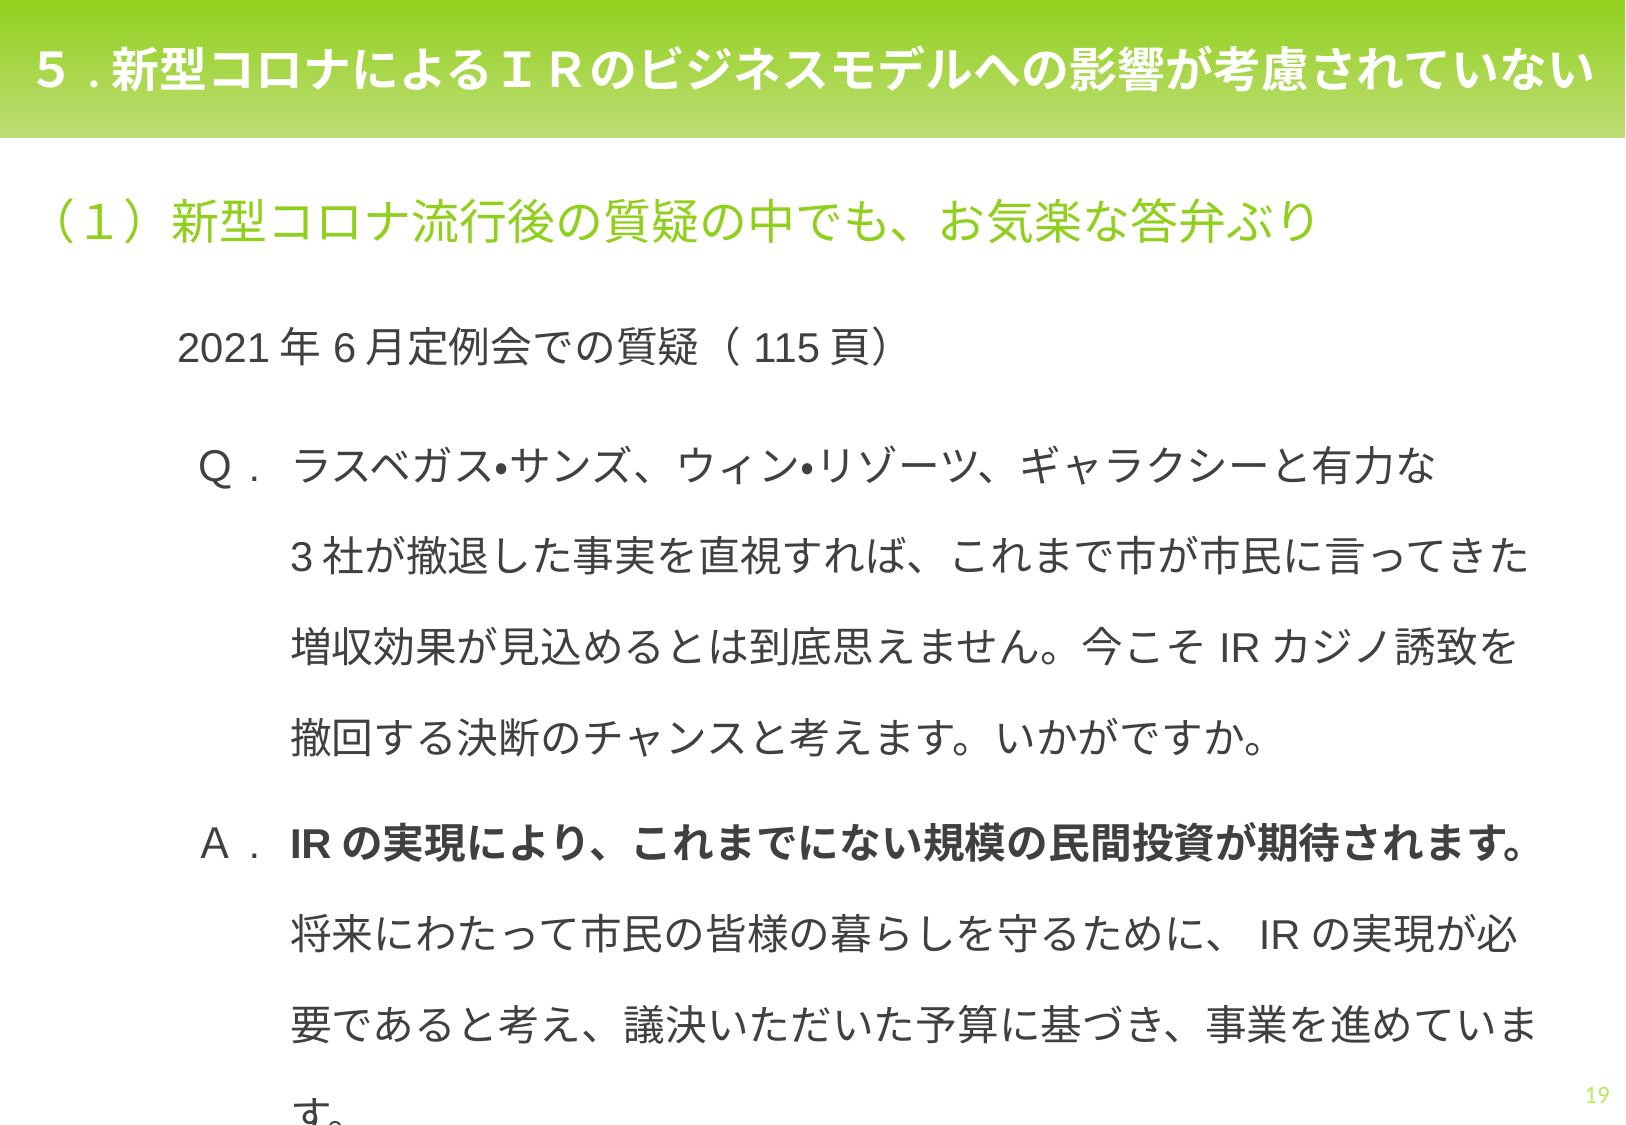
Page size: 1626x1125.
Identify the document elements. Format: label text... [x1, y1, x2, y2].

table_cell ラスベガス・サンズ、ウィン・リゾーツ、ギャラクシーと有力な 3社が撤退した事実を直視すれば、これまで市が市民に言ってきた増収効果が見込めるとは到底思えません。今こそIRカジノ誘致を 撤回する決断のチャンスと考えます。いかがですか。 [275, 395, 1573, 773]
text_box [0, 0, 1625, 138]
table_cell IRの実現により、これまでにない規模の民間投資が期待されます。将来にわたって市民の皆様の暮らしを守るために、IRの実現が必要であると考え、議決いただいた予算に基づき、事業を進めています。 [275, 773, 1573, 1125]
table_cell Ｑ. [162, 395, 275, 773]
table_cell Ａ. [162, 773, 275, 1125]
text_box （１）新型コロナ流行後の質疑の中でも、お気楽な答弁ぶり [13, 184, 1625, 262]
text_box ５.新型コロナによるＩＲのビジネスモデルへの影響が考慮されていない [13, 31, 1625, 109]
table_header 2021年6月定例会での質疑（115頁） [162, 307, 1573, 395]
slide_number 19 [1573, 1063, 1625, 1124]
